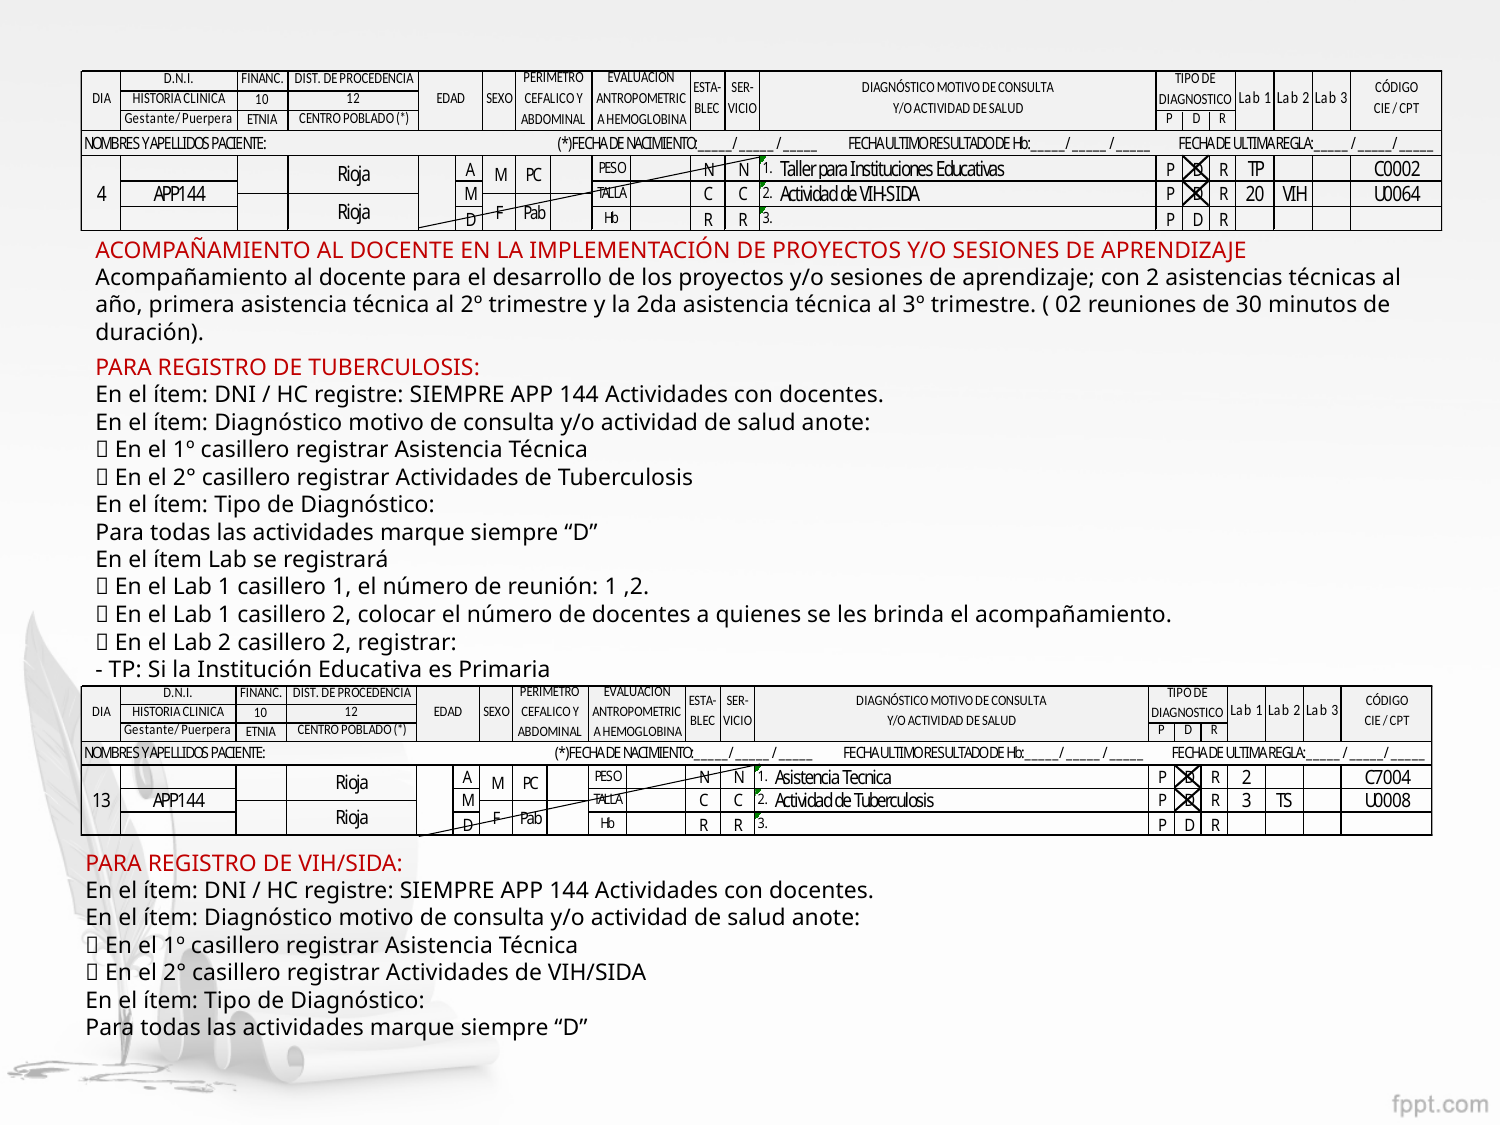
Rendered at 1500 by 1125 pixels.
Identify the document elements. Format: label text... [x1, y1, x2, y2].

text_box PARA REGISTRO DE VIH/SIDA: En el ítem: DNI / HC registre: SIEMPRE APP 144 Actividades con docentes. En el ítem: Diagnóstico motivo de consulta y/o actividad de salud anote:  En el 1º casillero registrar Asistencia Técnica  En el 2° casillero registrar Actividades de VIH/SIDA En el ítem: Tipo de Diagnóstico: Para todas las actividades marque siempre “D” [70, 840, 1434, 1048]
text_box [80, 685, 1434, 837]
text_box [418, 156, 760, 228]
picture [80, 70, 1444, 233]
text_box ACOMPAÑAMIENTO AL DOCENTE EN LA IMPLEMENTACIÓN DE PROYECTOS Y/O SESIONES DE APRENDIZAJE Acompañamiento al docente para el desarrollo de los proyectos y/o sesiones de aprendizaje; con 2 asistencias técnicas al año, primera asistencia técnica al 2º trimestre y la 2da asistencia técnica al 3º trimestre. ( 02 reuniones de 30 minutos de duración). PARA REGISTRO DE TUBERCULOSIS: En el ítem: DNI / HC registre: SIEMPRE APP 144 Actividades con docentes. En el ítem: Diagnóstico motivo de consulta y/o actividad de salud anote:  En el 1º casillero registrar Asistencia Técnica  En el 2° casillero registrar Actividades de Tuberculosis En el ítem: Tipo de Diagnóstico: Para todas las actividades marque siempre “D” En el ítem Lab se registrará  En el Lab 1 casillero 1, el número de reunión: 1 ,2.  En el Lab 1 casillero 2, colocar el número de docentes a quienes se les brinda el acompañamiento.  En el Lab 2 casillero 2, registrar: - TP: Si la Institución Educativa es Primaria - TS: Si la Institución Educativa es Secundaria [80, 233, 1444, 717]
